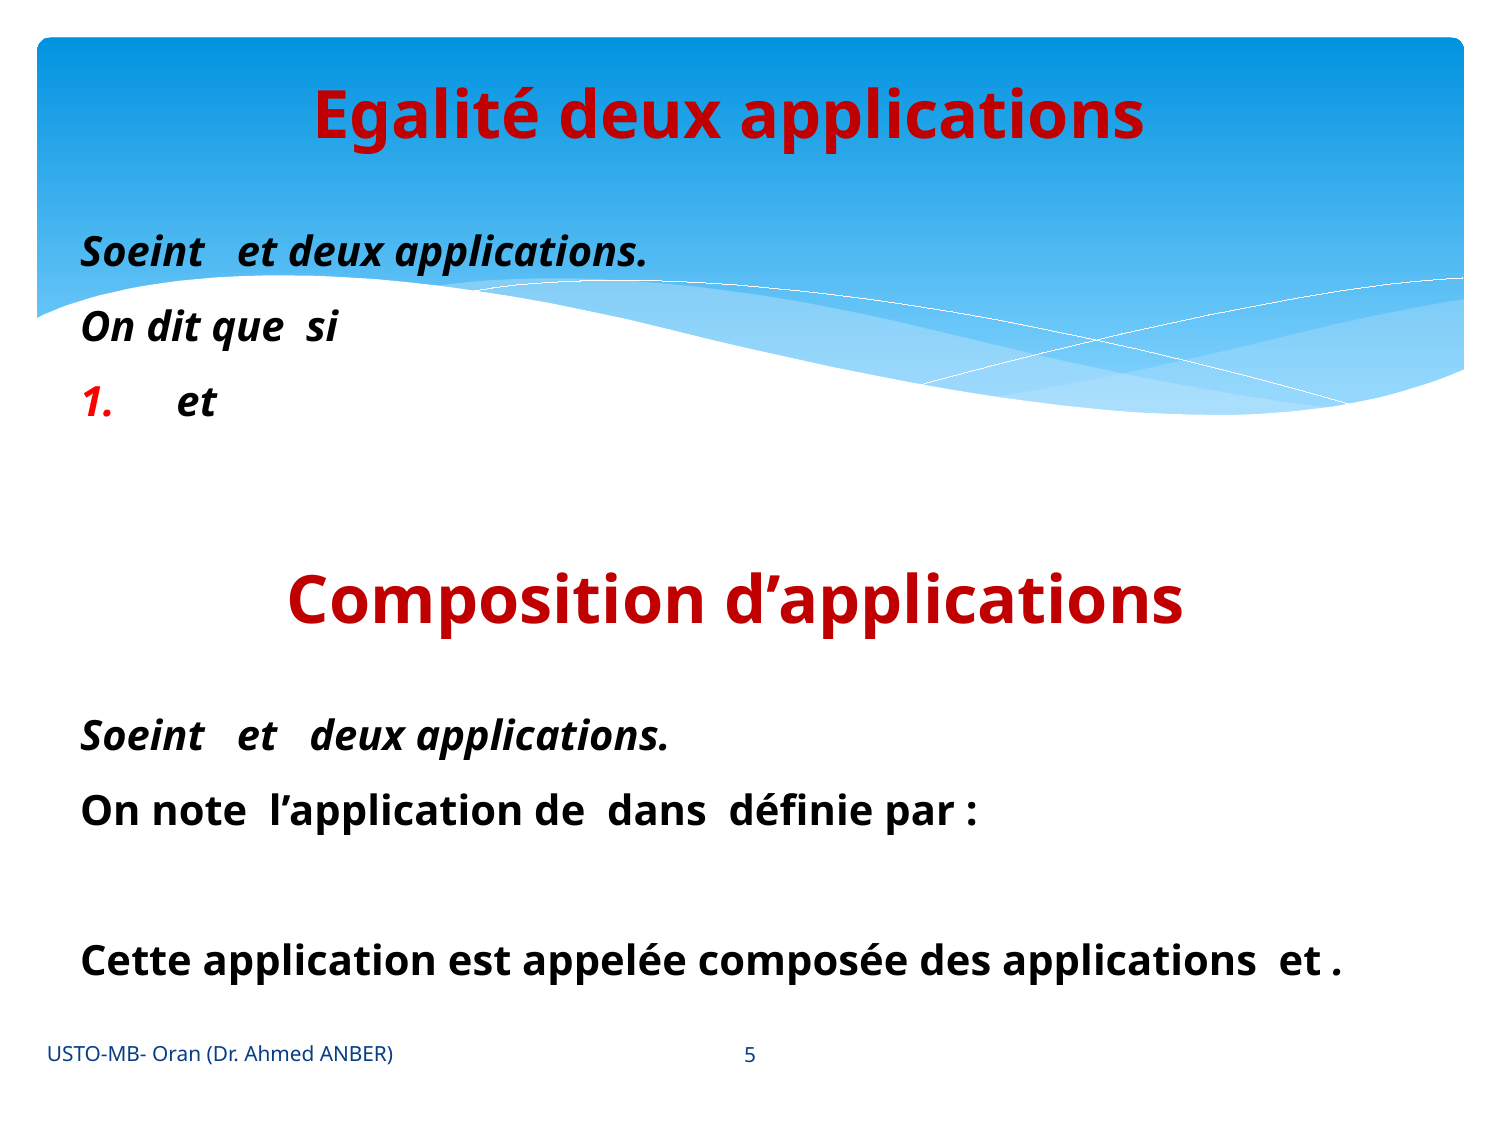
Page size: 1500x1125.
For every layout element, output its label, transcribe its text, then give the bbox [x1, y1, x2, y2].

footer USTO-MB- Oran (Dr. Ahmed ANBER) [31, 1023, 653, 1084]
text_box Egalité deux applications [123, 64, 1353, 160]
slide_number 5 [654, 1025, 846, 1086]
text_box Composition d’applications [130, 549, 1360, 645]
